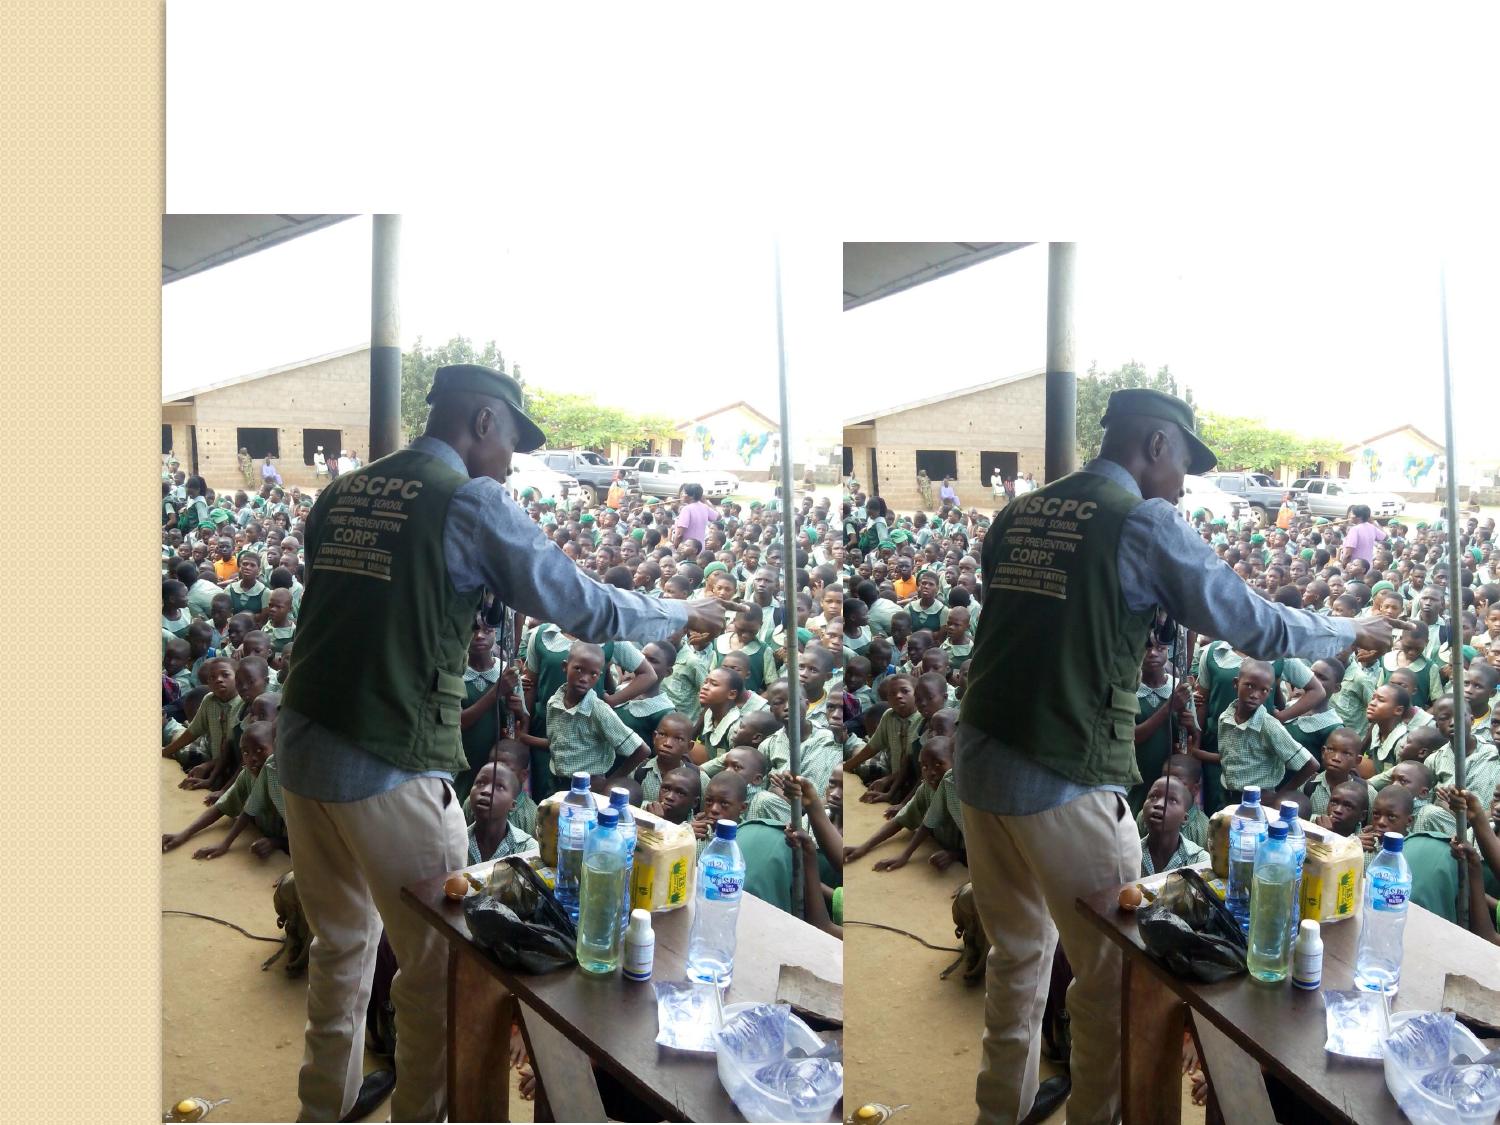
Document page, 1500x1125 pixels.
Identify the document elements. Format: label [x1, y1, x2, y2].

picture [162, 213, 1500, 1125]
